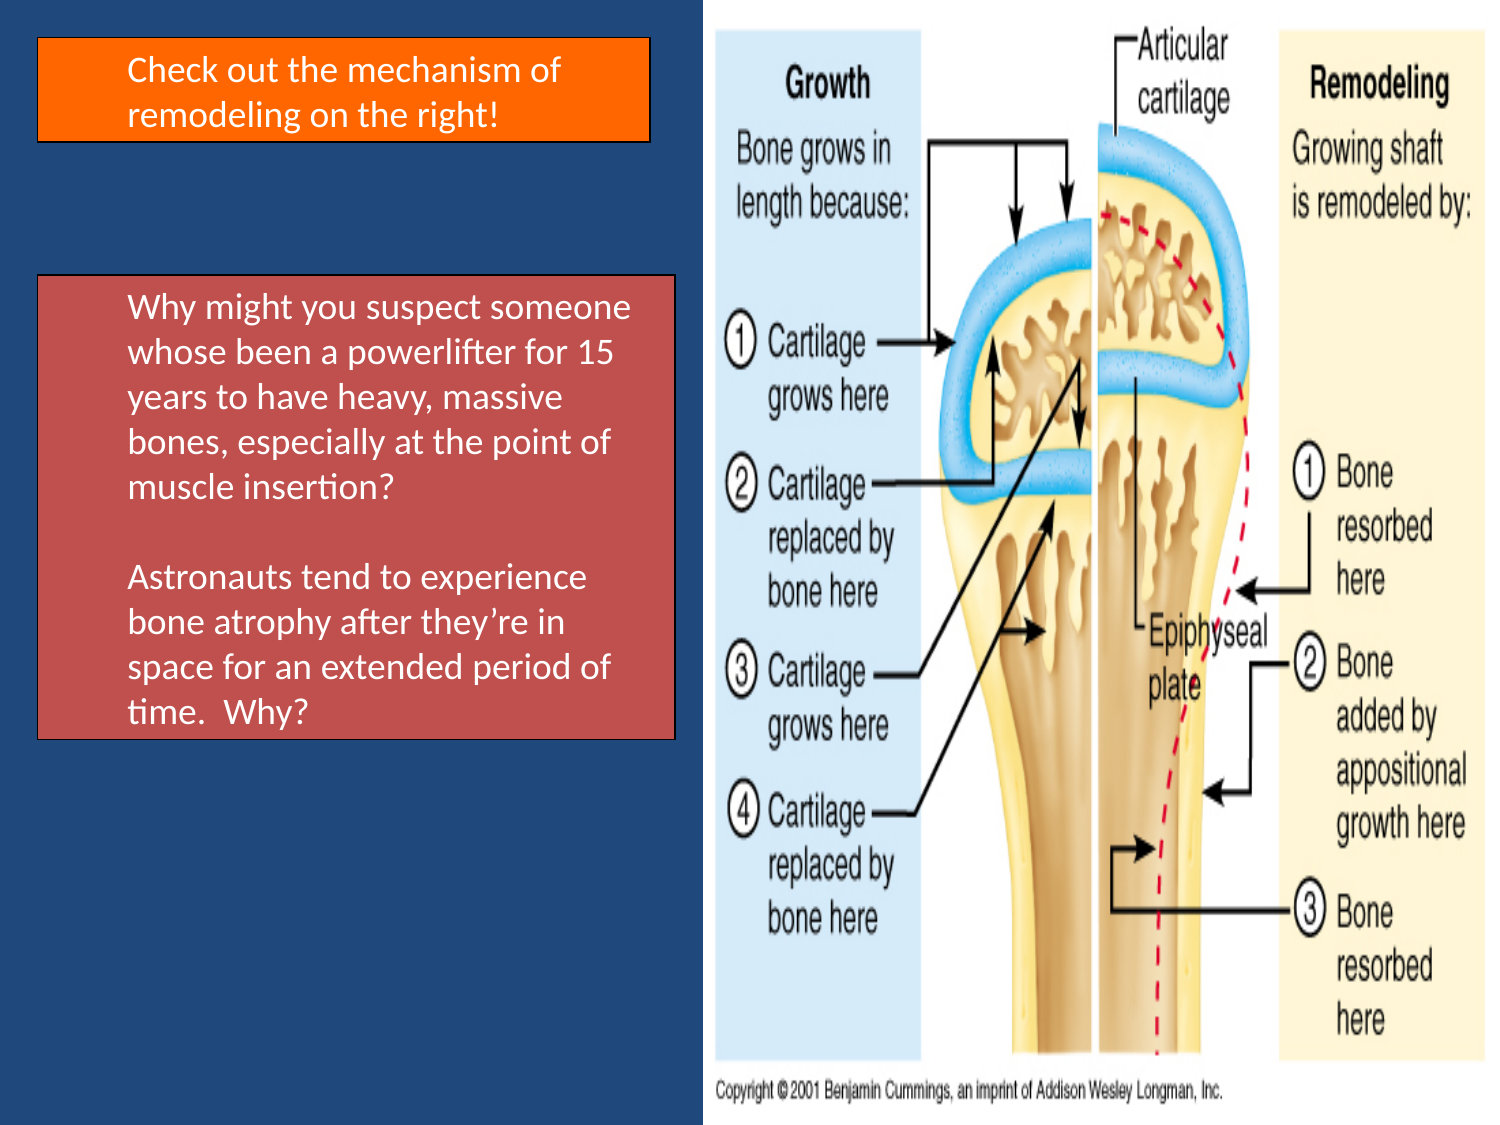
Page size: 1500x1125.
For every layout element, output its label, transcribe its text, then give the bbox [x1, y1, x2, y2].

text_box Check out the mechanism of remodeling on the right! [37, 37, 650, 143]
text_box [703, 0, 1500, 1125]
text_box Why might you suspect someone whose been a powerlifter for 15 years to have heavy, massive bones, especially at the point of muscle insertion? Astronauts tend to experience bone atrophy after they’re in space for an extended period of time. Why? [37, 274, 675, 740]
